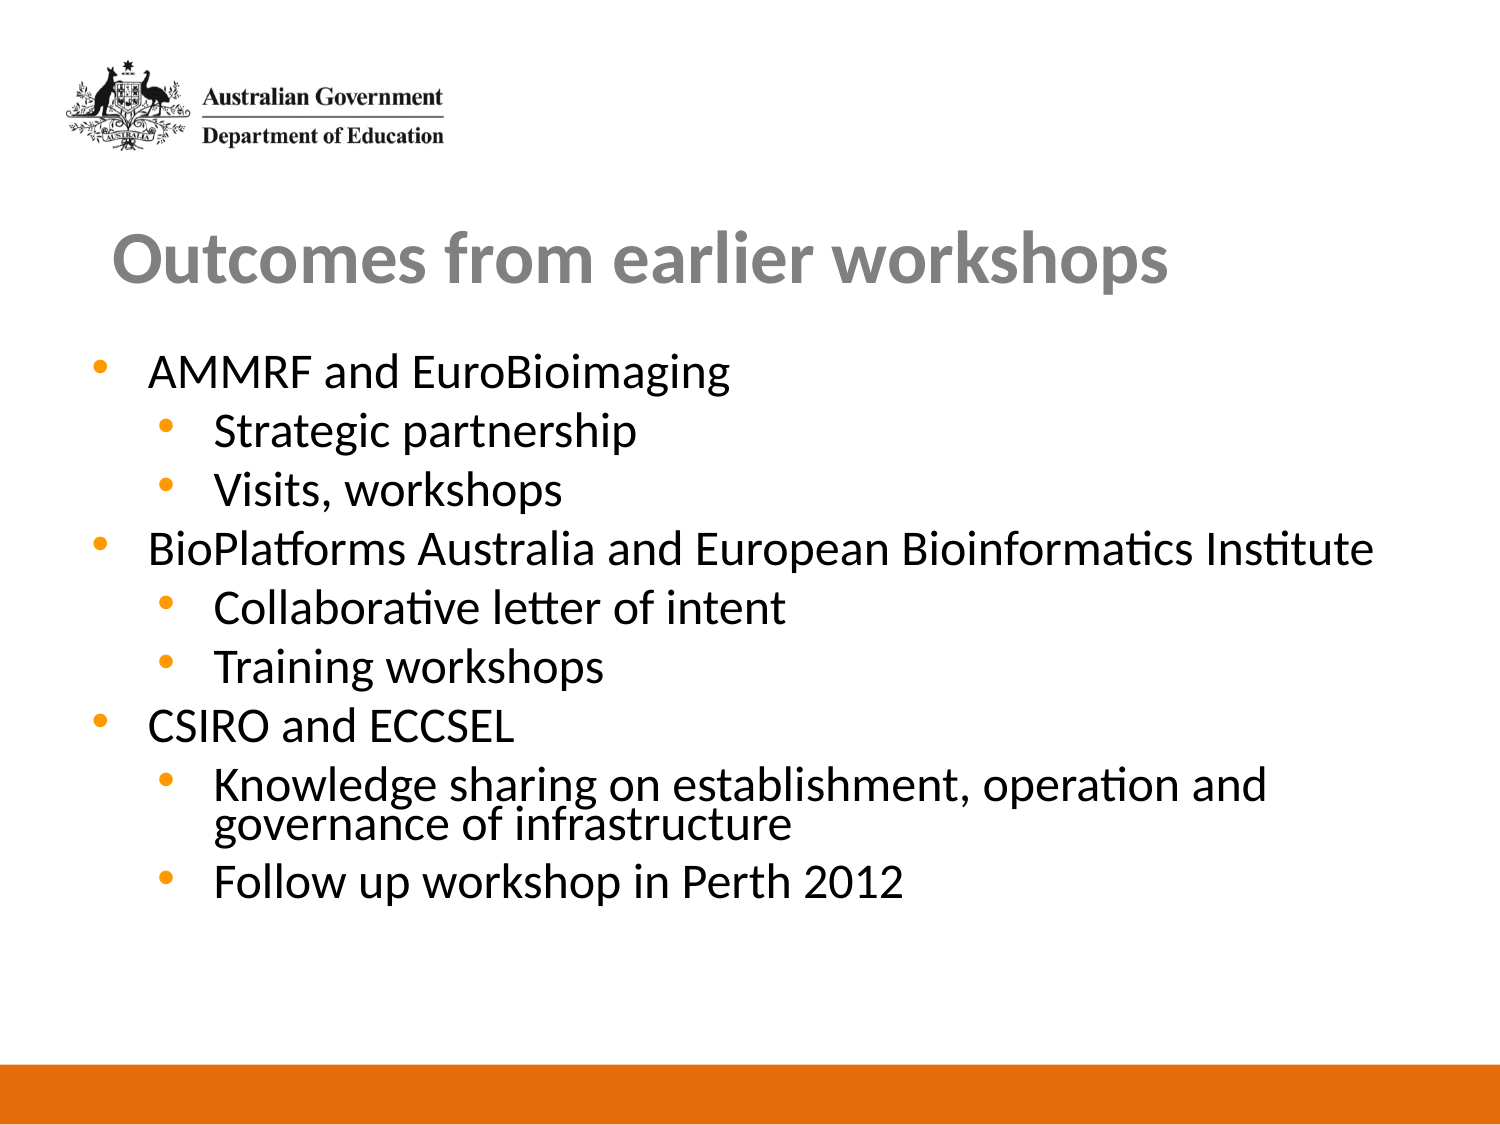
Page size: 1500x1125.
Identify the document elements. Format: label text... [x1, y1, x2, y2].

footer [0, 1064, 1500, 1125]
picture [64, 57, 445, 153]
list AMMRF and EuroBioimaging Strategic partnership Visits, workshops BioPlatforms Australia and European Bioinformatics Institute Collaborative letter of intent Training workshops CSIRO and ECCSEL Knowledge sharing on establishment, operation and governance of infrastructure Follow up workshop in Perth 2012 [76, 349, 1412, 1012]
title Outcomes from earlier workshops [112, 208, 1436, 327]
